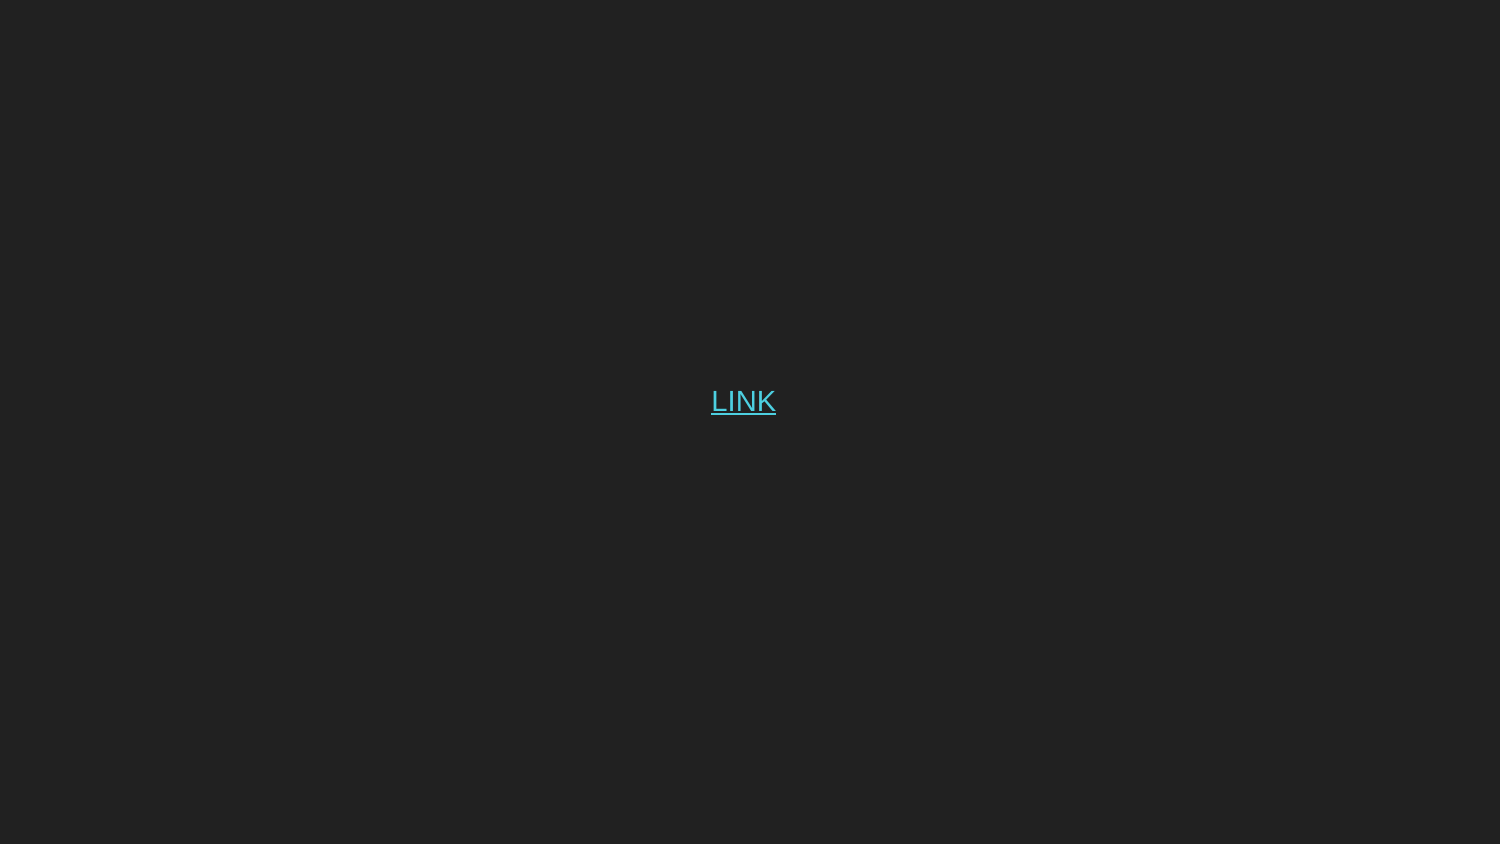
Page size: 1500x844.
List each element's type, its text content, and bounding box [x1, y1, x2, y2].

text_box LINK [498, 367, 991, 467]
